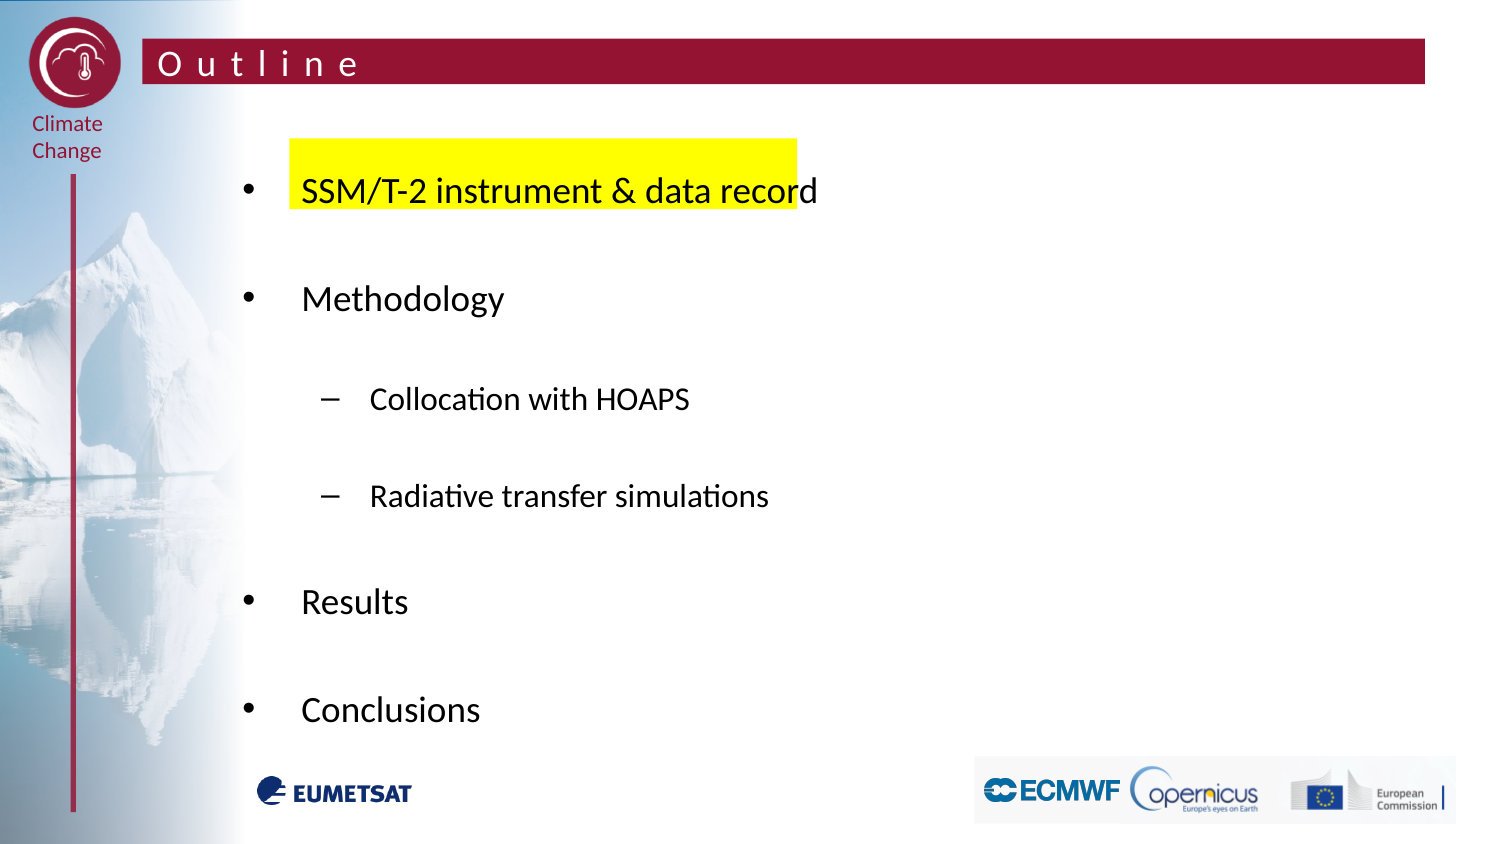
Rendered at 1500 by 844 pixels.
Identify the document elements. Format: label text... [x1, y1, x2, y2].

picture [984, 778, 1120, 802]
picture [1123, 756, 1456, 824]
list SSM/T-2 instrument & data record Methodology Collocation with HOAPS Radiative transfer simulations Results Conclusions [227, 114, 1447, 742]
title Outline [142, 38, 1425, 85]
picture [19, 3, 129, 116]
picture [257, 775, 412, 805]
